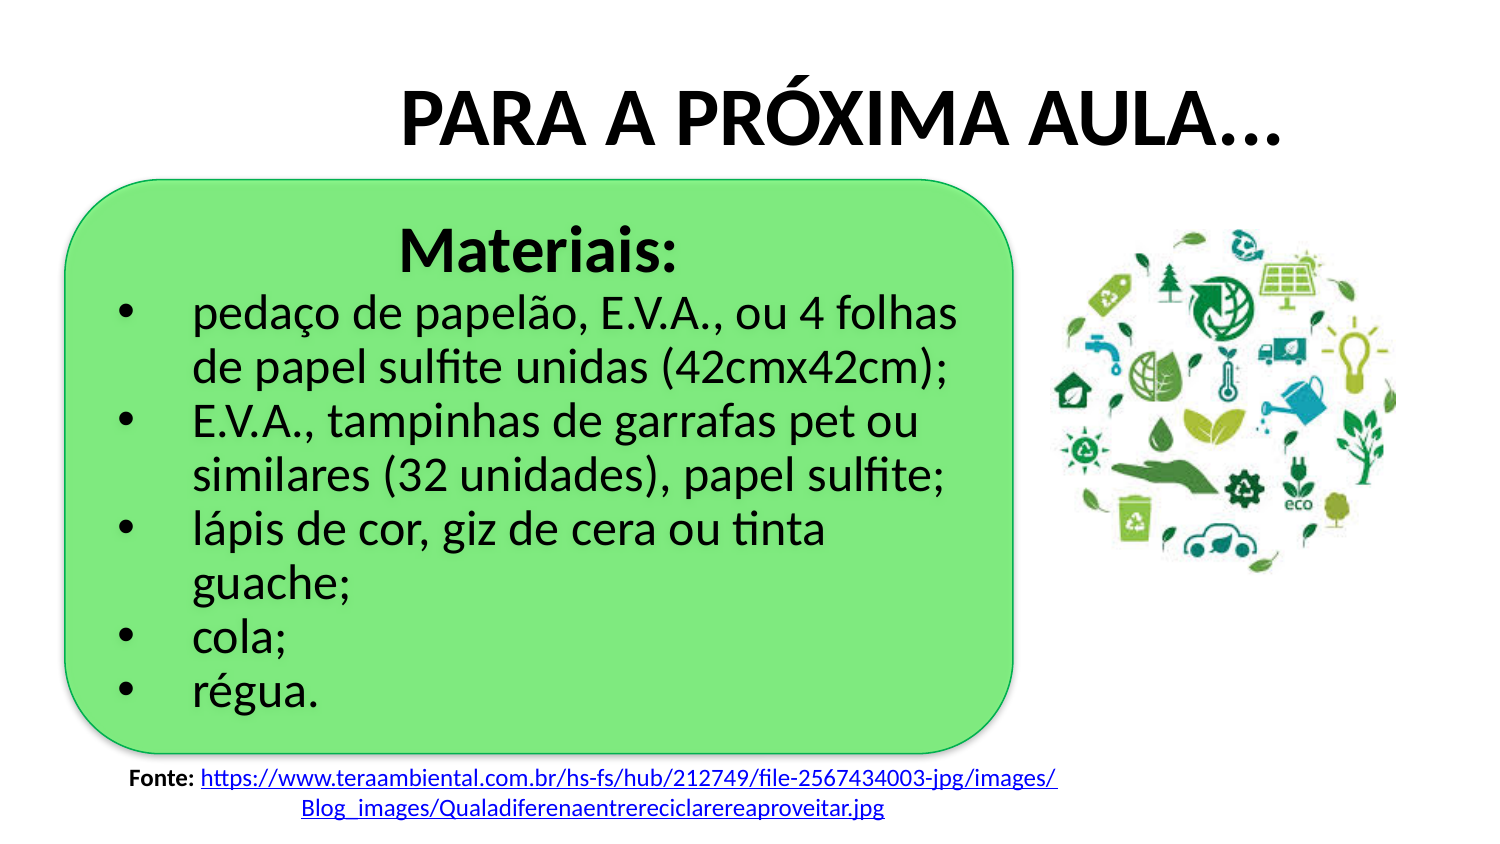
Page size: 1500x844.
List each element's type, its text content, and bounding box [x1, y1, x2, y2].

text_box PARA A PRÓXIMA AULA... [358, 66, 1307, 194]
text_box Materiais: pedaço de papelão, E.V.A., ou 4 folhas de papel sulfite unidas (42cmx42cm); E.V.A., tampinhas de garrafas pet ou similares (32 unidades), papel sulfite; lápis de cor, giz de cera ou tinta guache; cola; régua. [64, 179, 1013, 753]
text_box Fonte: https://www.teraambiental.com.br/hs-fs/hub/212749/file-2567434003-jpg/images/Blog_images/Qualadiferenaentrereciclarereaproveitar.jpg [79, 753, 1108, 829]
picture [1049, 228, 1396, 577]
